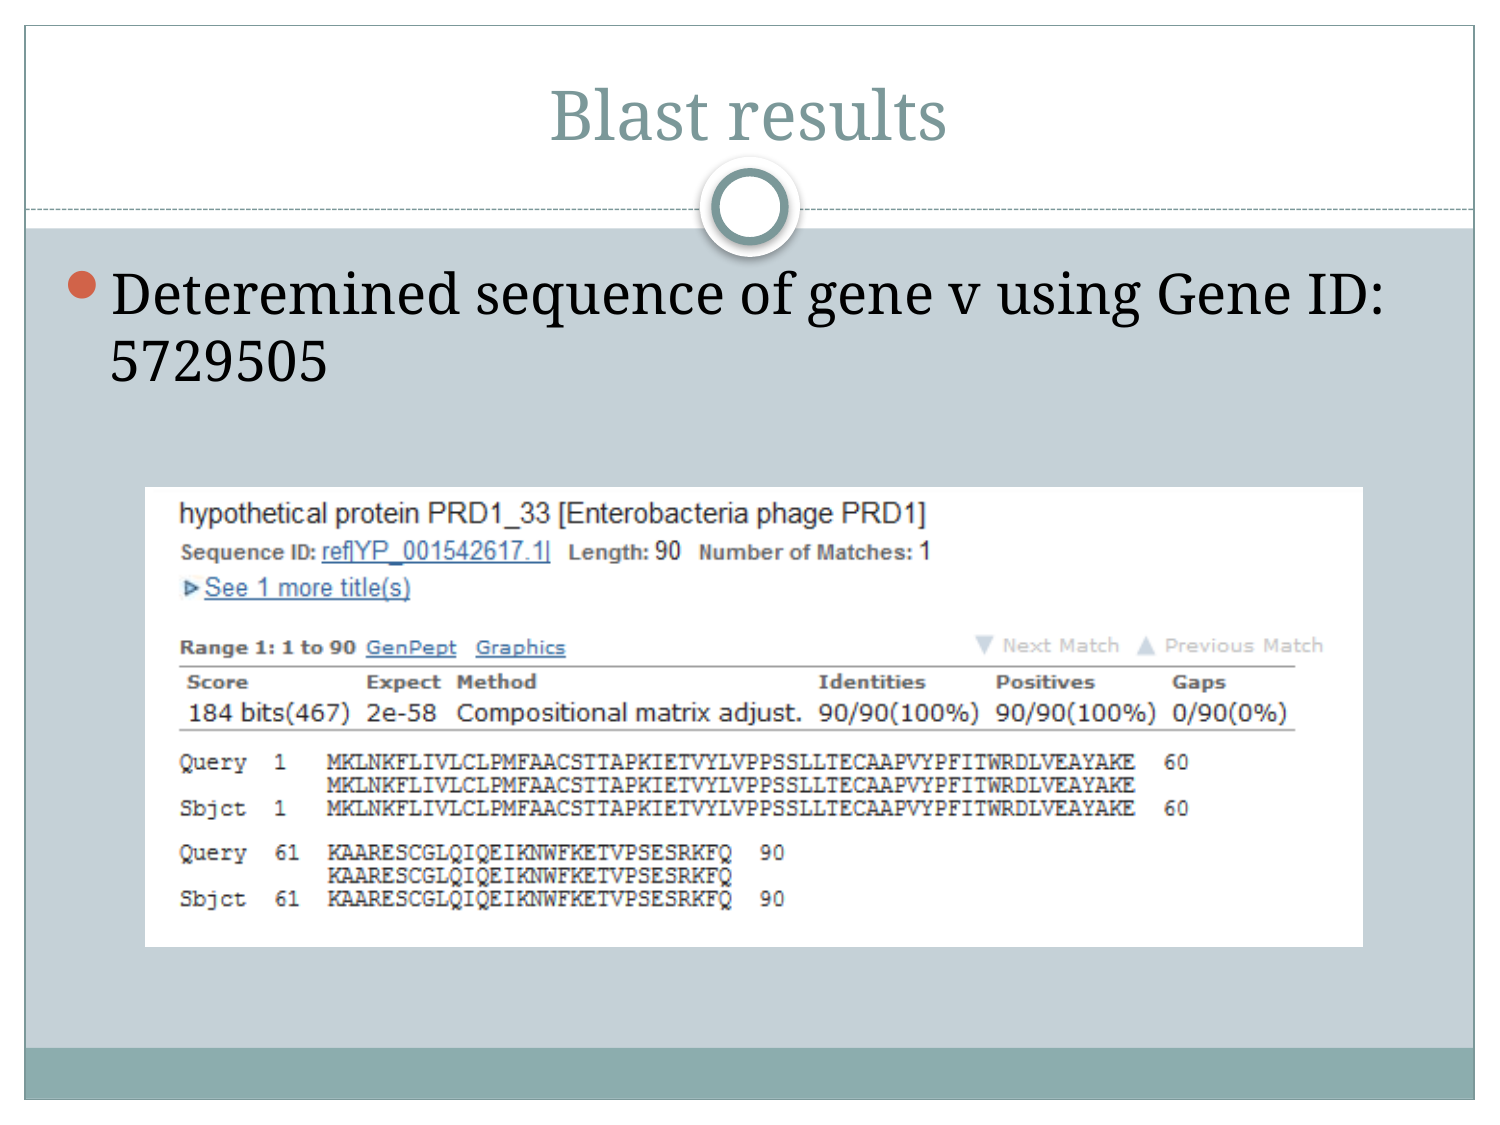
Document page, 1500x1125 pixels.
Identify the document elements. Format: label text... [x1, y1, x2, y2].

title Blast results [49, 37, 1450, 162]
picture [145, 487, 1363, 948]
list Deteremined sequence of gene v using Gene ID: 5729505 [49, 250, 1445, 1001]
